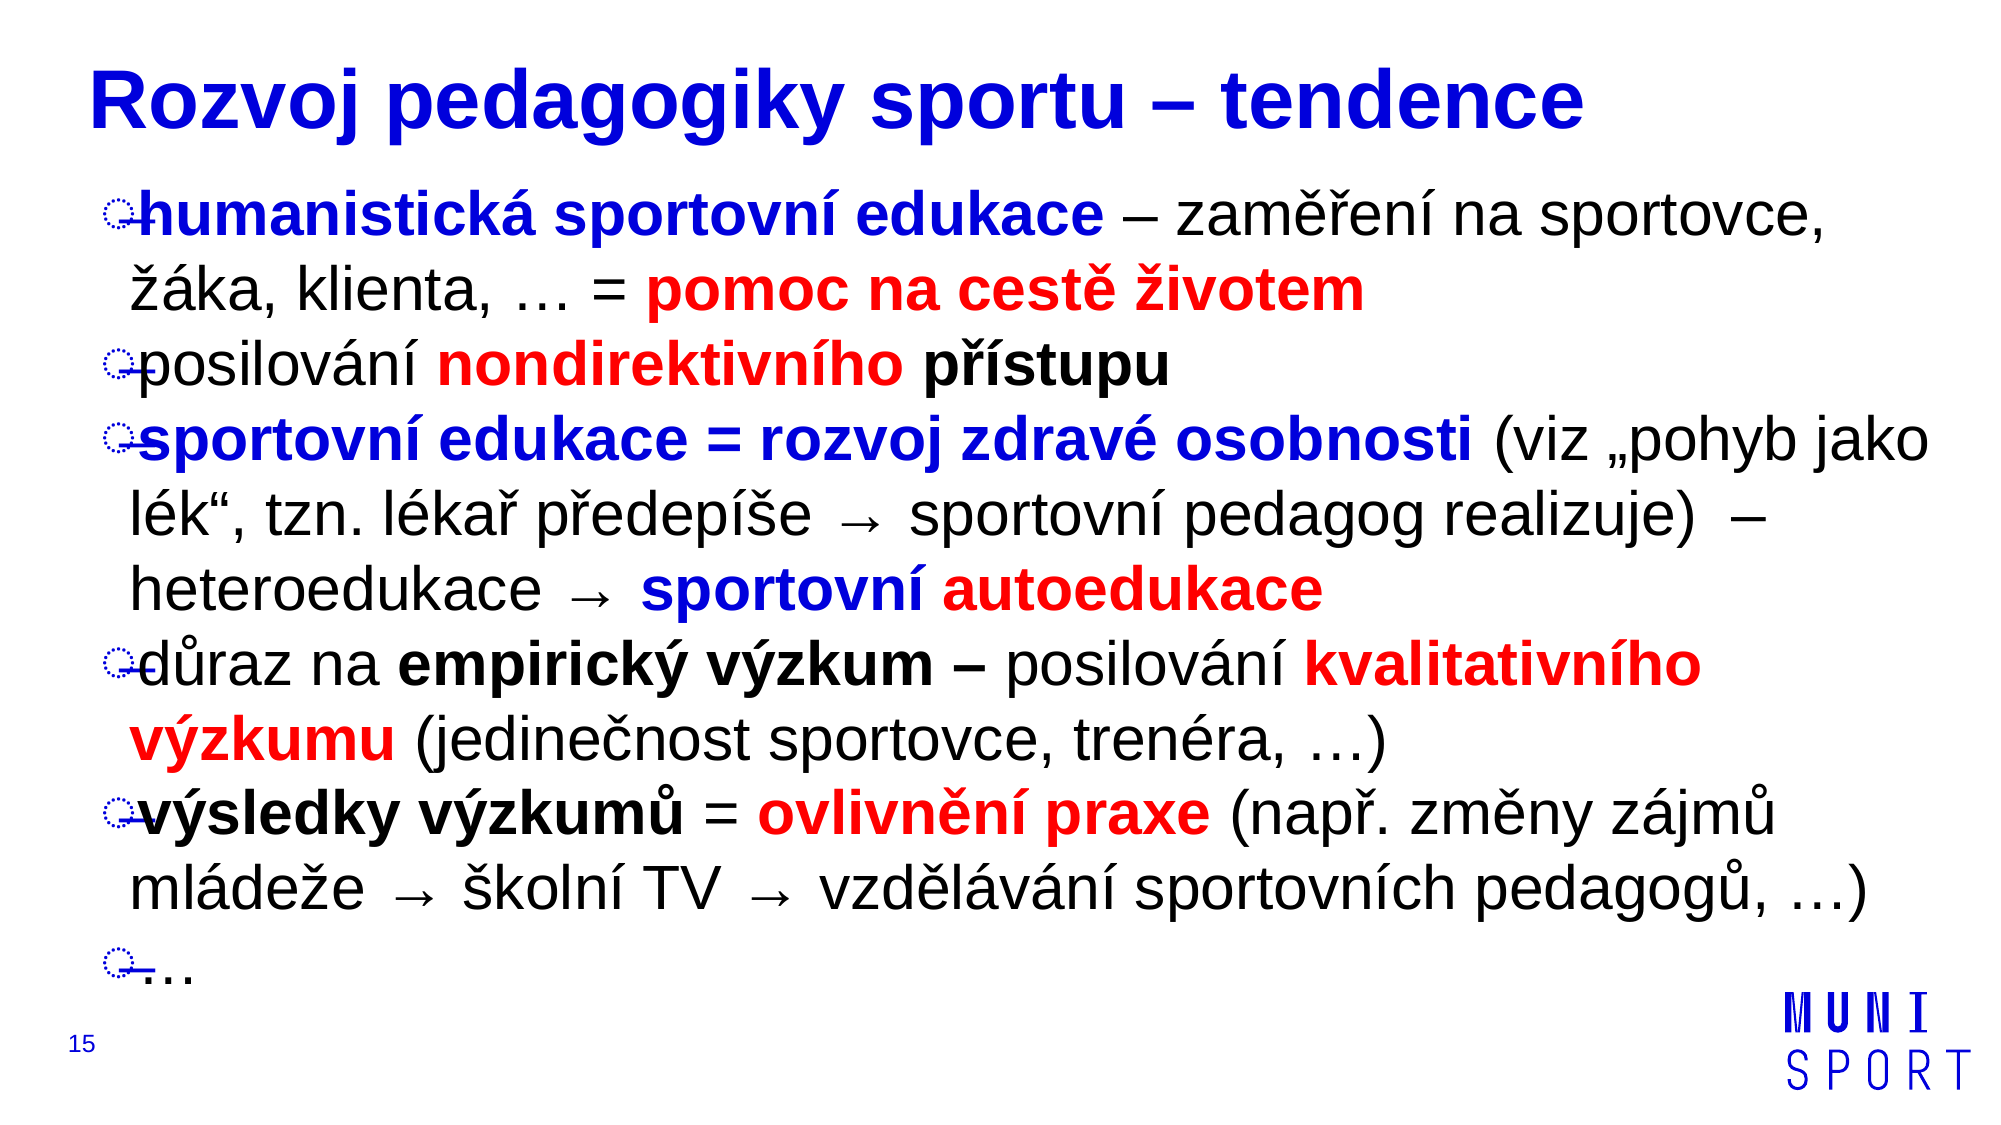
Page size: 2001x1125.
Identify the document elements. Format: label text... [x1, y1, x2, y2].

slide_number 15 [67, 1021, 110, 1063]
title Rozvoj pedagogiky sportu – tendence [88, 62, 1853, 137]
list humanistická sportovní edukace – zaměření na sportovce, žáka, klienta, … = pomoc na cestě životem posilování nondirektivního přístupu sportovní edukace = rozvoj zdravé osobnosti (viz „pohyb jako lék“, tzn. lékař předepíše → sportovní pedagog realizuje) – heteroedukace → sportovní autoedukace důraz na empirický výzkum – posilování kvalitativního výzkumu (jedinečnost sportovce, trenéra, …) výsledky výzkumů = ovlivnění praxe (např. změny zájmů mládeže → školní TV → vzdělávání sportovních pedagogů, …) … [88, 173, 1957, 957]
